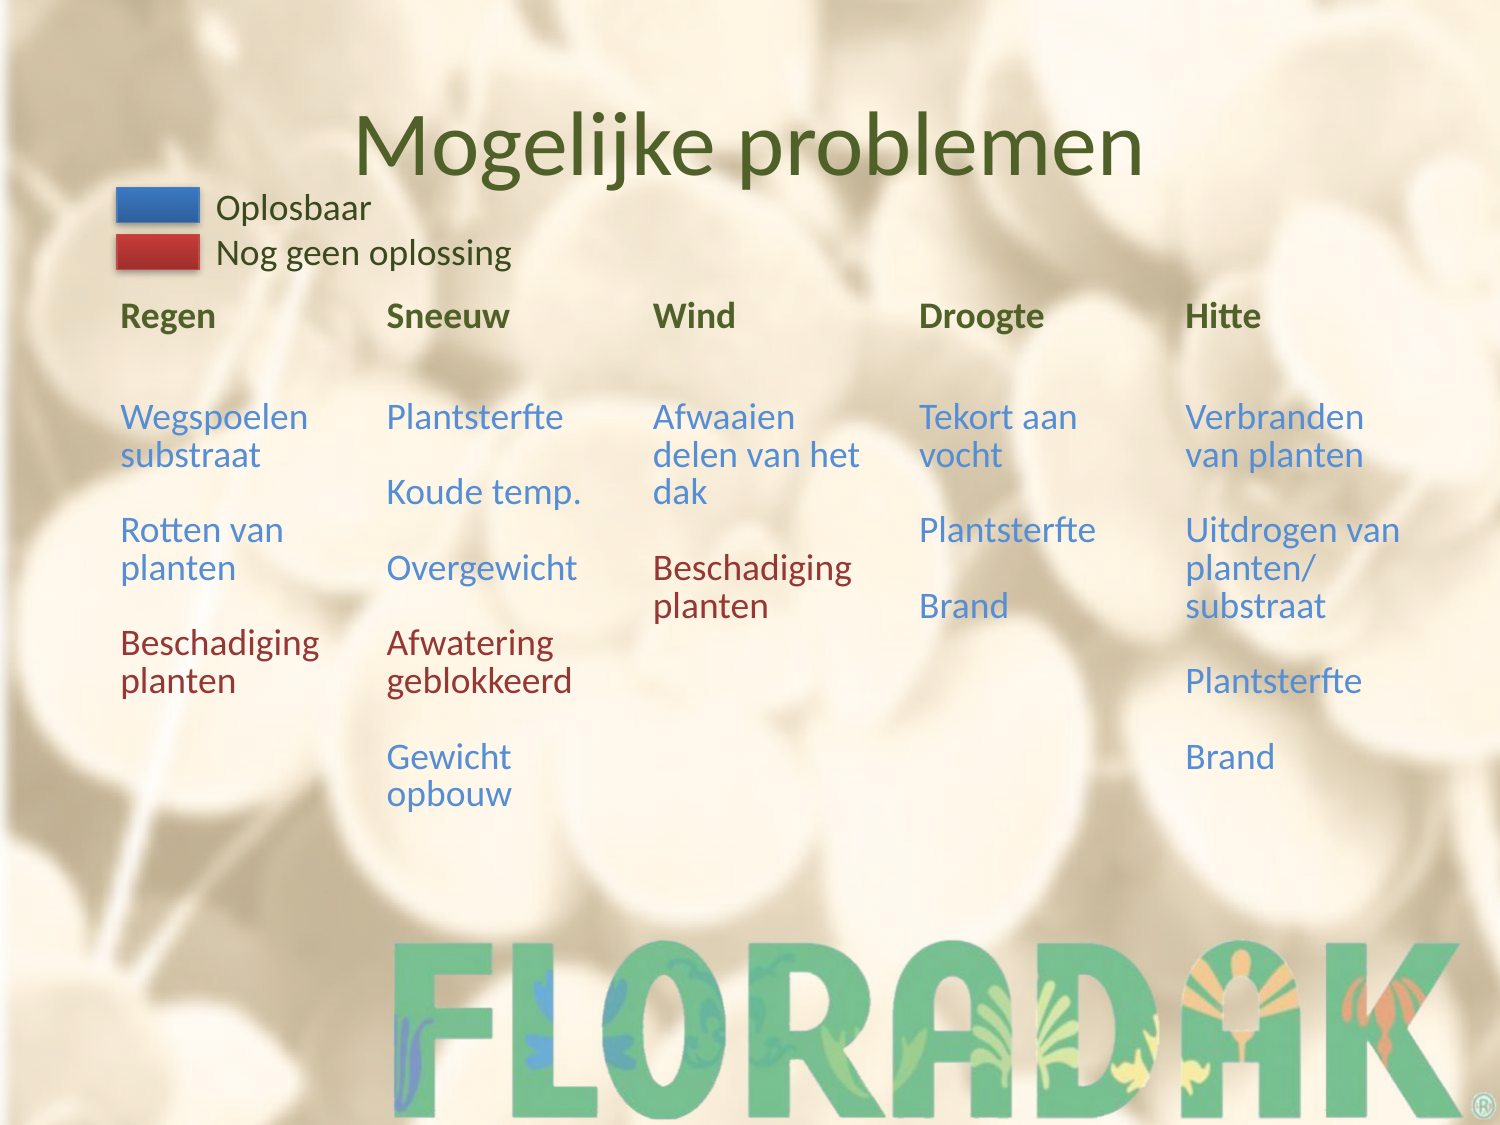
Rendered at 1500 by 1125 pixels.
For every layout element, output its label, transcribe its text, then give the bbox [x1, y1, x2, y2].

table_cell Afwaaien delen van het dak Beschadiging planten [638, 394, 904, 899]
table_cell Plantsterfte Koude temp. Overgewicht Afwatering geblokkeerd Gewicht opbouw [372, 394, 638, 899]
table_header Sneeuw [372, 293, 638, 394]
table_header Regen [105, 293, 372, 394]
table_header Droogte [904, 293, 1170, 394]
title Mogelijke problemen [75, 45, 1425, 233]
text_box [116, 187, 200, 223]
table_cell Wegspoelen substraat Rotten van planten Beschadiging planten [105, 394, 372, 899]
table_header Wind [638, 293, 904, 394]
table_cell Tekort aan vocht Plantsterfte Brand [904, 394, 1170, 899]
text_box [116, 234, 200, 270]
table_header Hitte [1170, 293, 1437, 394]
table_cell Verbranden van planten Uitdrogen van planten/ substraat Plantsterfte Brand [1170, 394, 1437, 899]
text_box Oplosbaar Nog geen oplossing [201, 175, 528, 281]
